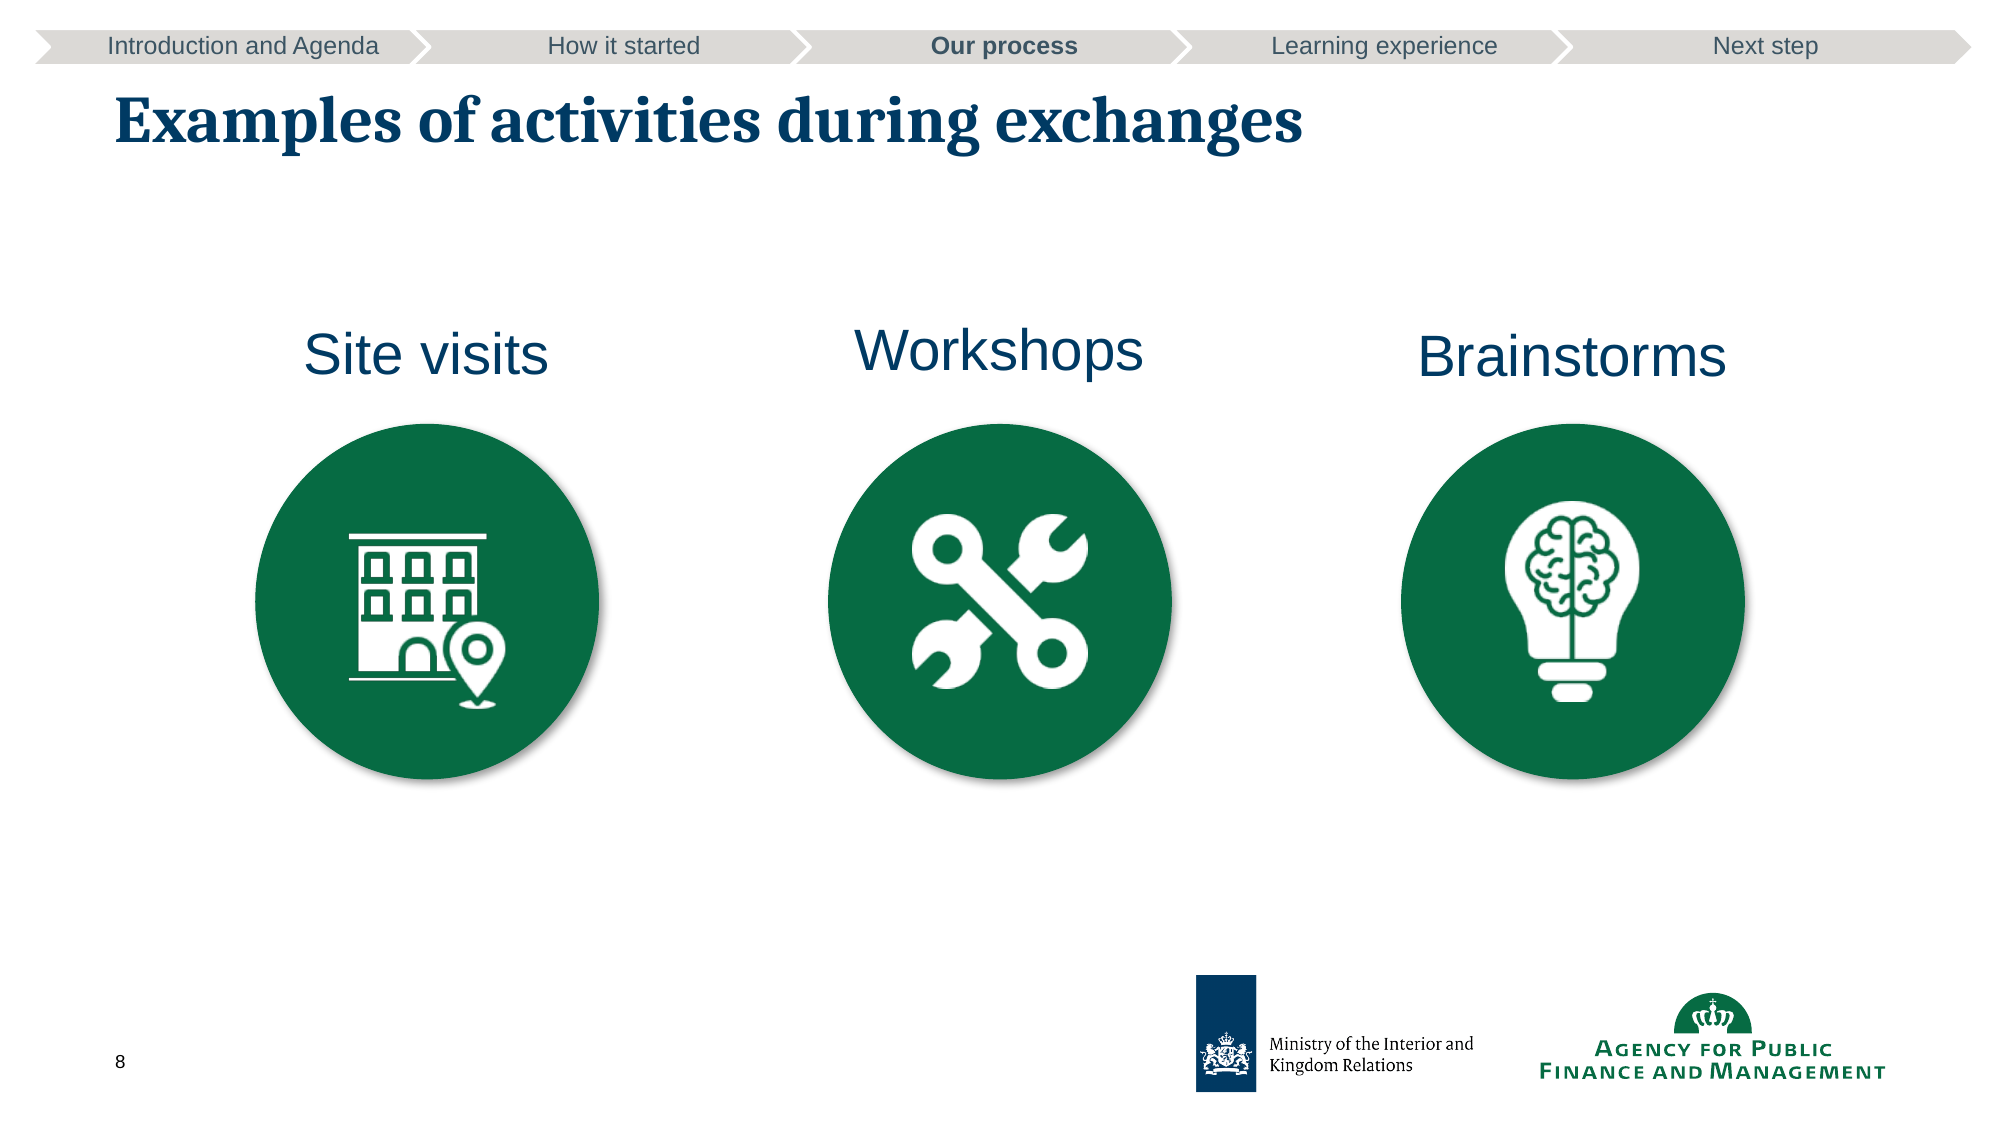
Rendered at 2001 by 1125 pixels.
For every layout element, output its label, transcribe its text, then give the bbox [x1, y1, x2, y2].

picture [1165, 974, 1504, 1096]
text_box Brainstorms [1417, 317, 1729, 388]
picture [326, 521, 528, 722]
text_box [828, 424, 1172, 779]
picture [1472, 501, 1674, 702]
text_box [1401, 424, 1745, 779]
text_box [255, 424, 599, 779]
title Examples of activities during exchanges [115, 85, 1885, 239]
text_box Workshops [854, 311, 1146, 383]
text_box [29, 27, 1975, 67]
picture [912, 514, 1088, 690]
text_box Site visits [303, 315, 551, 386]
